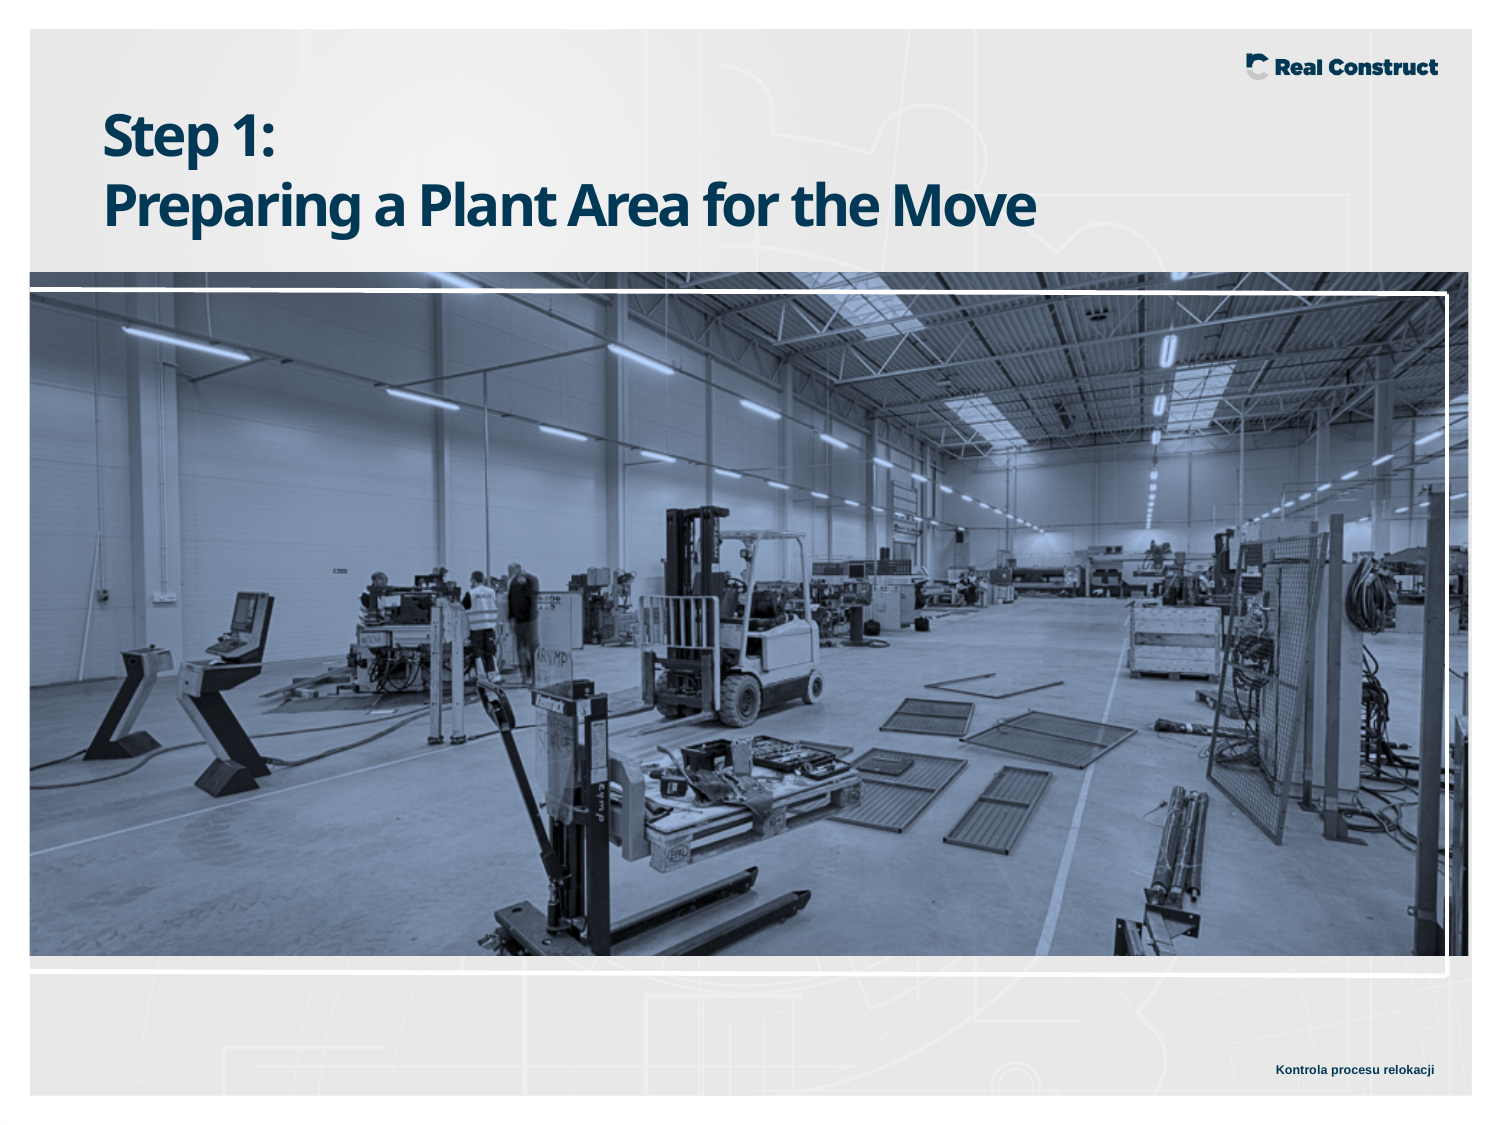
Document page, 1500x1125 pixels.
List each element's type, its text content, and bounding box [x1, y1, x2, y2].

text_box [29, 289, 1448, 294]
text_box Kontrola procesu relokacji [1168, 1054, 1453, 1085]
picture [0, 0, 1500, 1125]
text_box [29, 971, 1448, 976]
text_box Step 1: Preparing a Plant Area for the Move [87, 91, 1410, 272]
